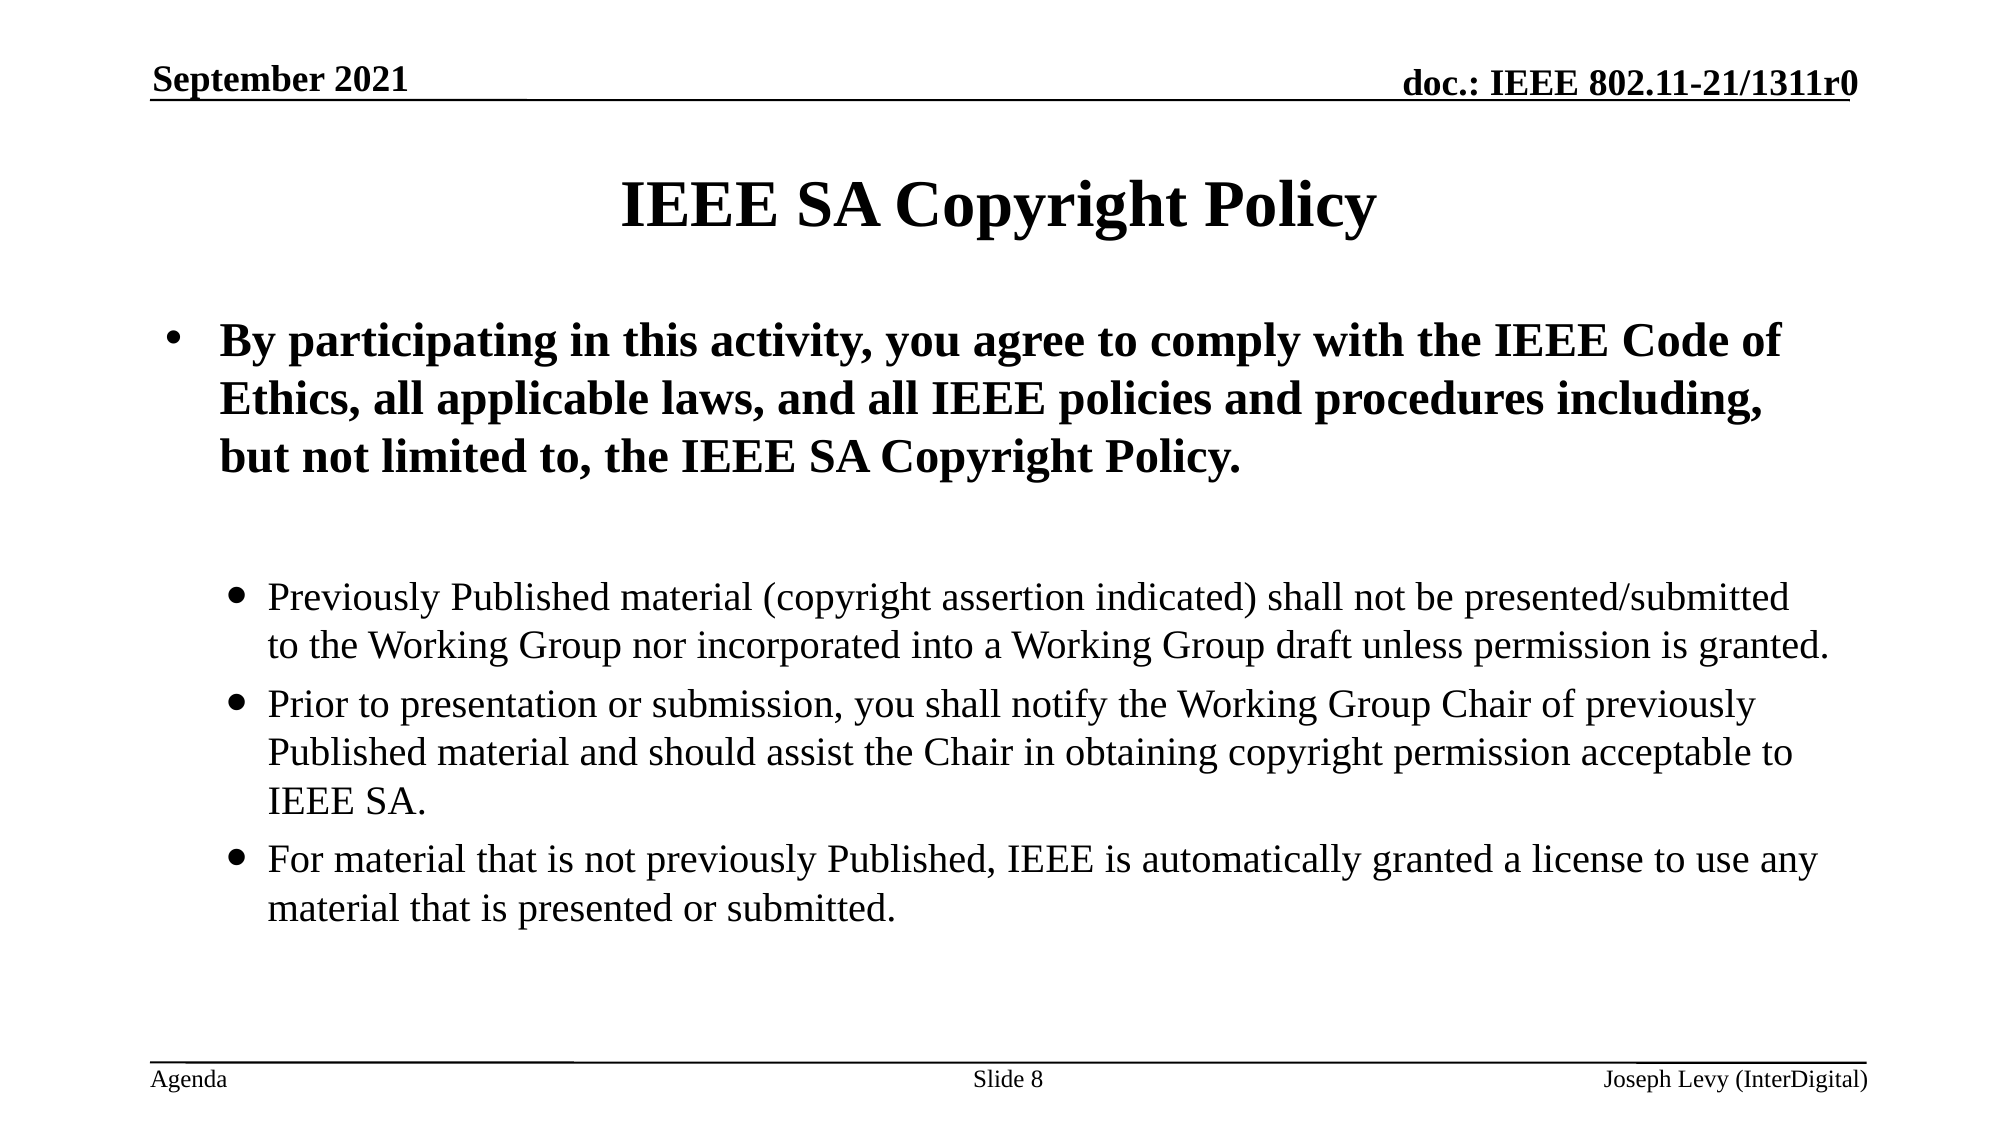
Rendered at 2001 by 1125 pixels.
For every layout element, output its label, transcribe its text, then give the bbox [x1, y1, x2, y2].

slide_number Slide 8 [950, 1061, 1067, 1123]
footer Joseph Levy (InterDigital) [1171, 1061, 1869, 1093]
list By participating in this activity, you agree to comply with the IEEE Code of Ethics, all applicable laws, and all IEEE policies and procedures including, but not limited to, the IEEE SA Copyright Policy. Previously Published material (copyright assertion indicated) shall not be presented/submitted to the Working Group nor incorporated into a Working Group draft unless permission is granted. Prior to presentation or submission, you shall notify the Working Group Chair of previously Published material and should assist the Chair in obtaining copyright permission acceptable to IEEE SA. For material that is not previously Published, IEEE is automatically granted a license to use any material that is presented or submitted. [149, 299, 1850, 975]
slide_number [152, 54, 563, 100]
title IEEE SA Copyright Policy [149, 112, 1850, 288]
